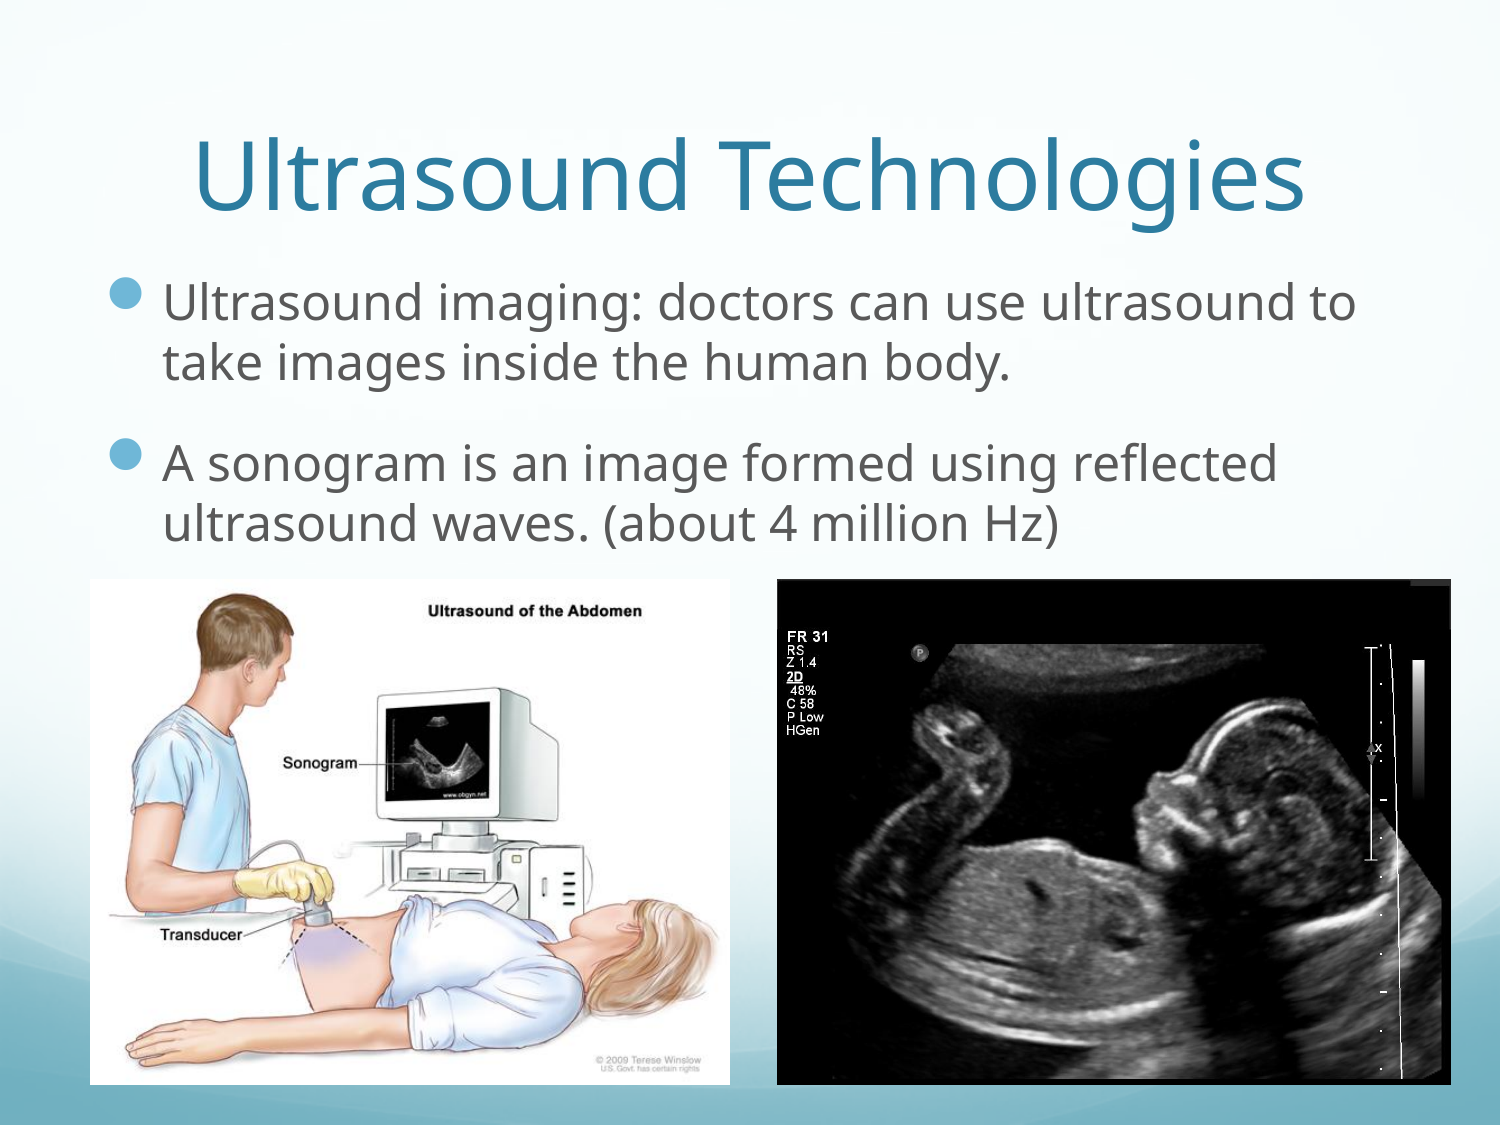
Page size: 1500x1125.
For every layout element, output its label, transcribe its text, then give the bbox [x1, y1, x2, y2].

list Ultrasound imaging: doctors can use ultrasound to take images inside the human body. A sonogram is an image formed using reflected ultrasound waves. (about 4 million Hz) [90, 262, 1410, 975]
title Ultrasound Technologies [90, 17, 1410, 237]
picture [776, 578, 1451, 1085]
picture [89, 578, 730, 1085]
